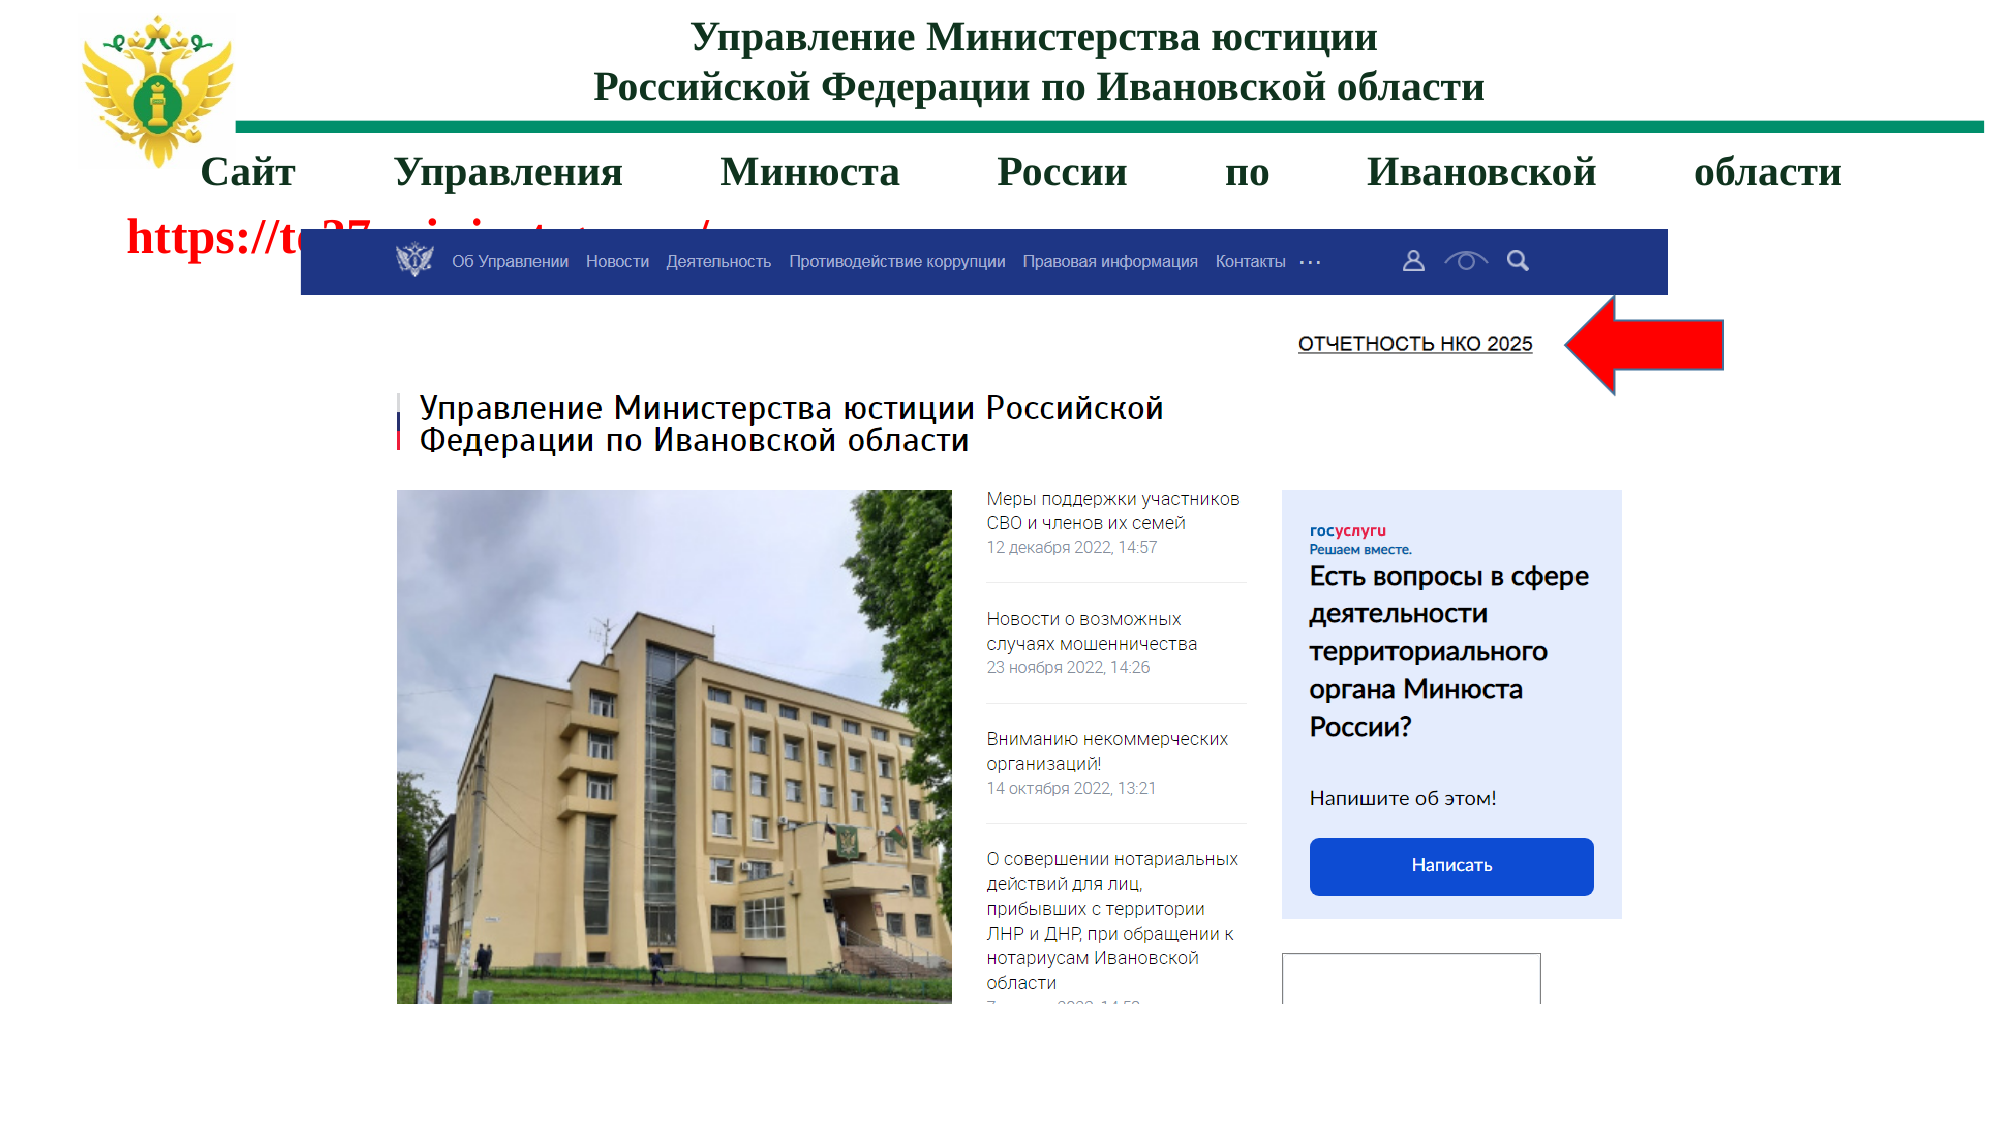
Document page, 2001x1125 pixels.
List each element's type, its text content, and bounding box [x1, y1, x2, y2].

text_box Сайт Управления Минюста России по Ивановской области https://to37.minjust.gov.ru/ [111, 129, 1858, 213]
text_box Управление Министерства юстиции Российской Федерации по Ивановской области [388, 1, 1691, 117]
picture [78, 13, 236, 169]
text_box [236, 120, 1985, 133]
picture [300, 229, 1724, 1004]
